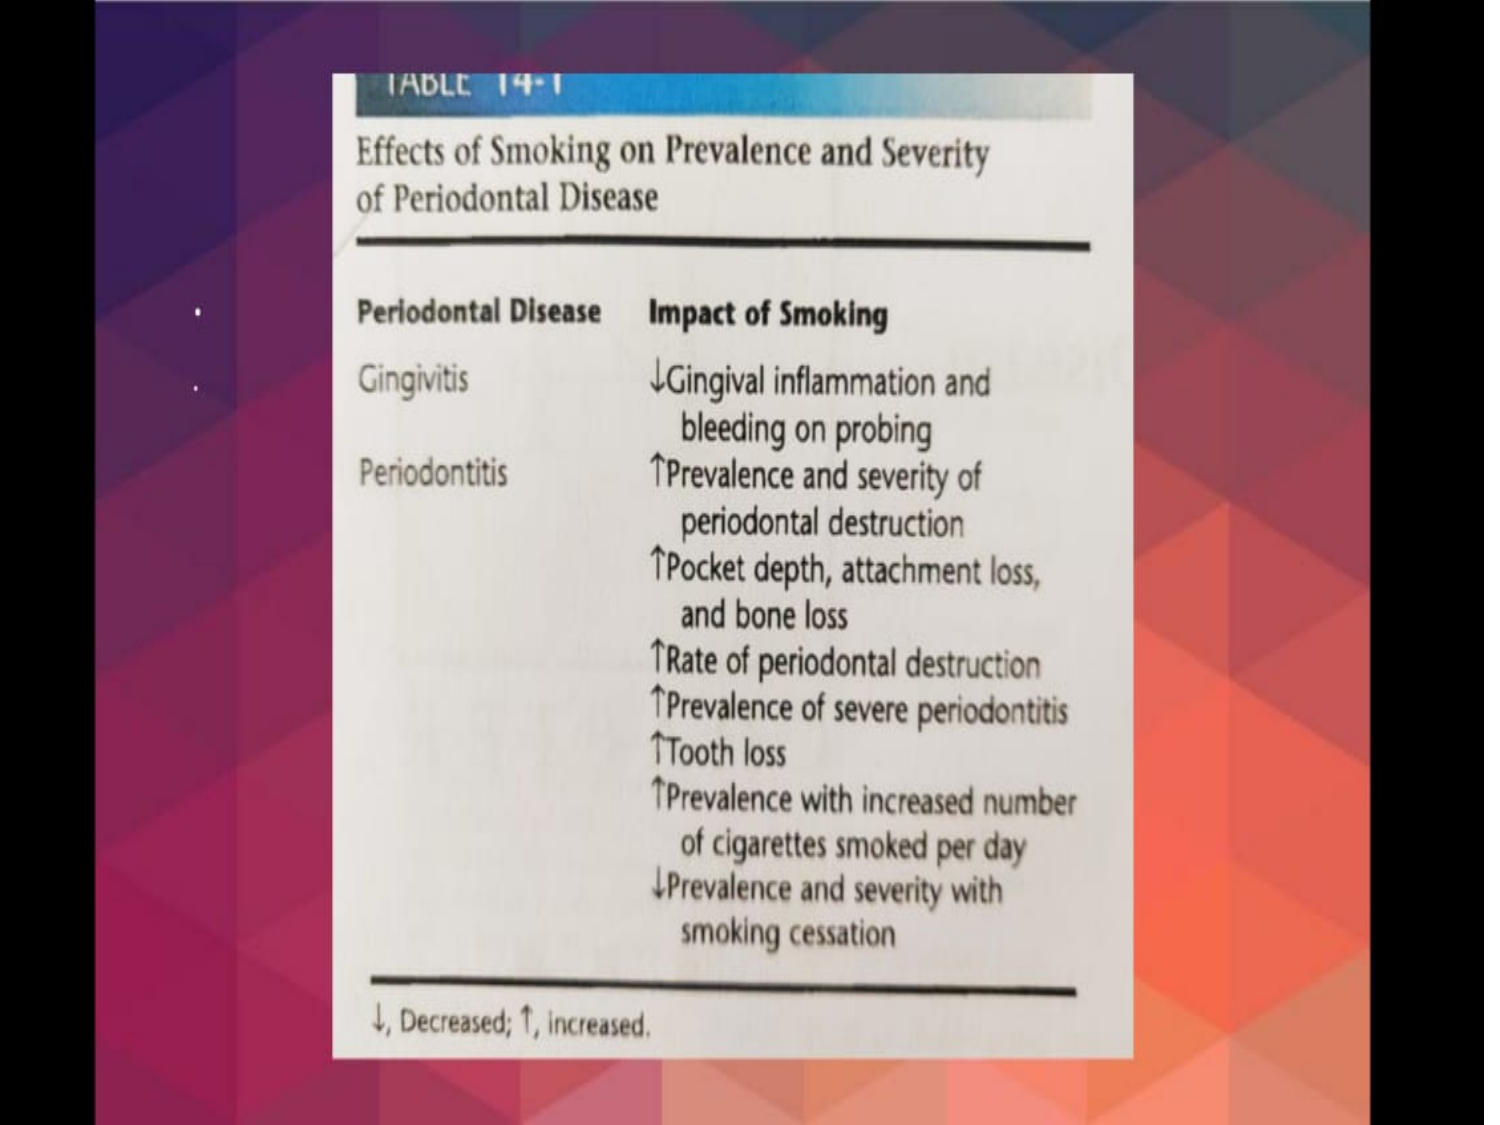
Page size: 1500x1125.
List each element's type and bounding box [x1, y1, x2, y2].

list [0, 0, 1484, 1125]
